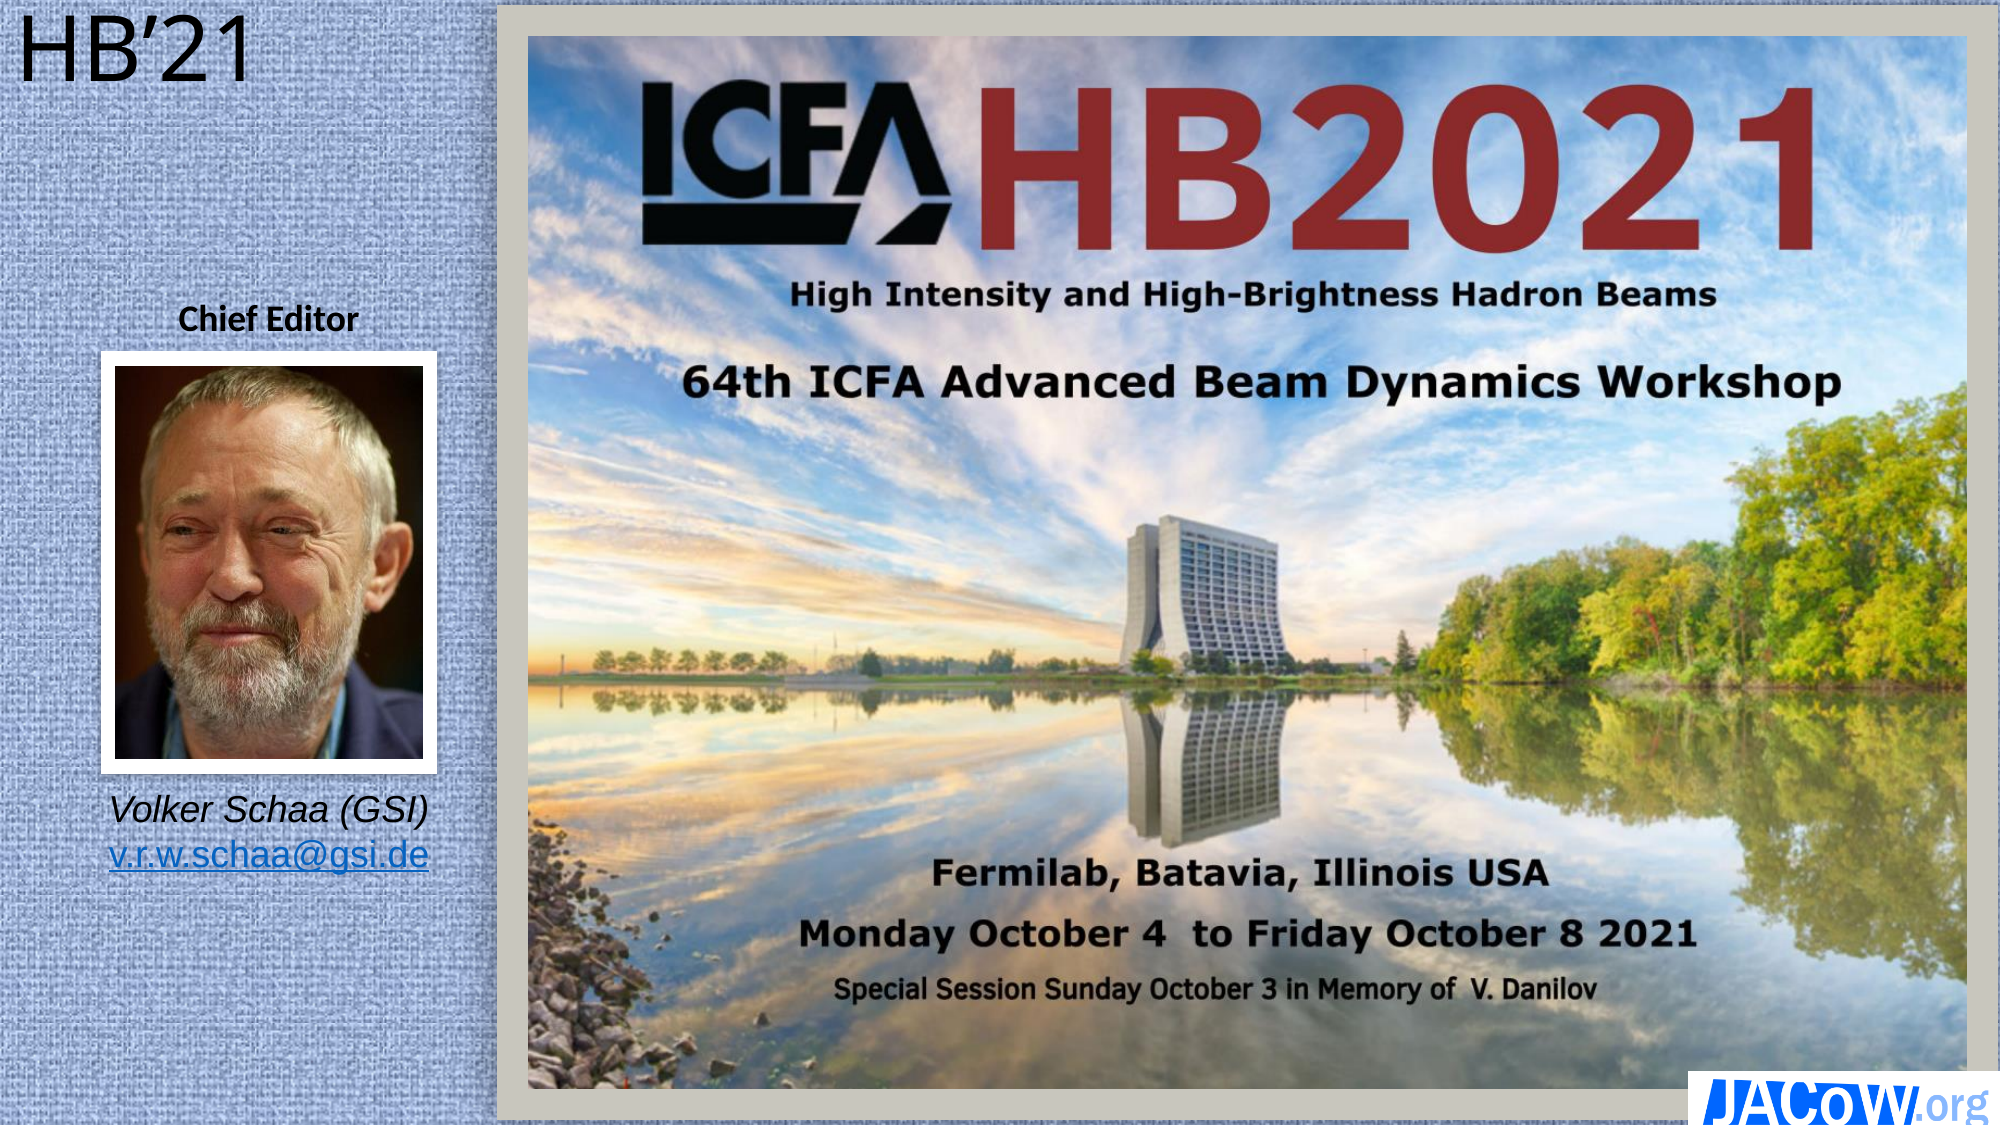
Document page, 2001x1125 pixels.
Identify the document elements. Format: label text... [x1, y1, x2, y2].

title HB’21 [0, 0, 477, 111]
text_box Chief Editor [115, 286, 423, 346]
picture [527, 36, 2000, 1125]
text_box Volker Schaa (GSI) v.r.w.schaa@gsi.de [0, 778, 468, 883]
picture [115, 365, 423, 760]
